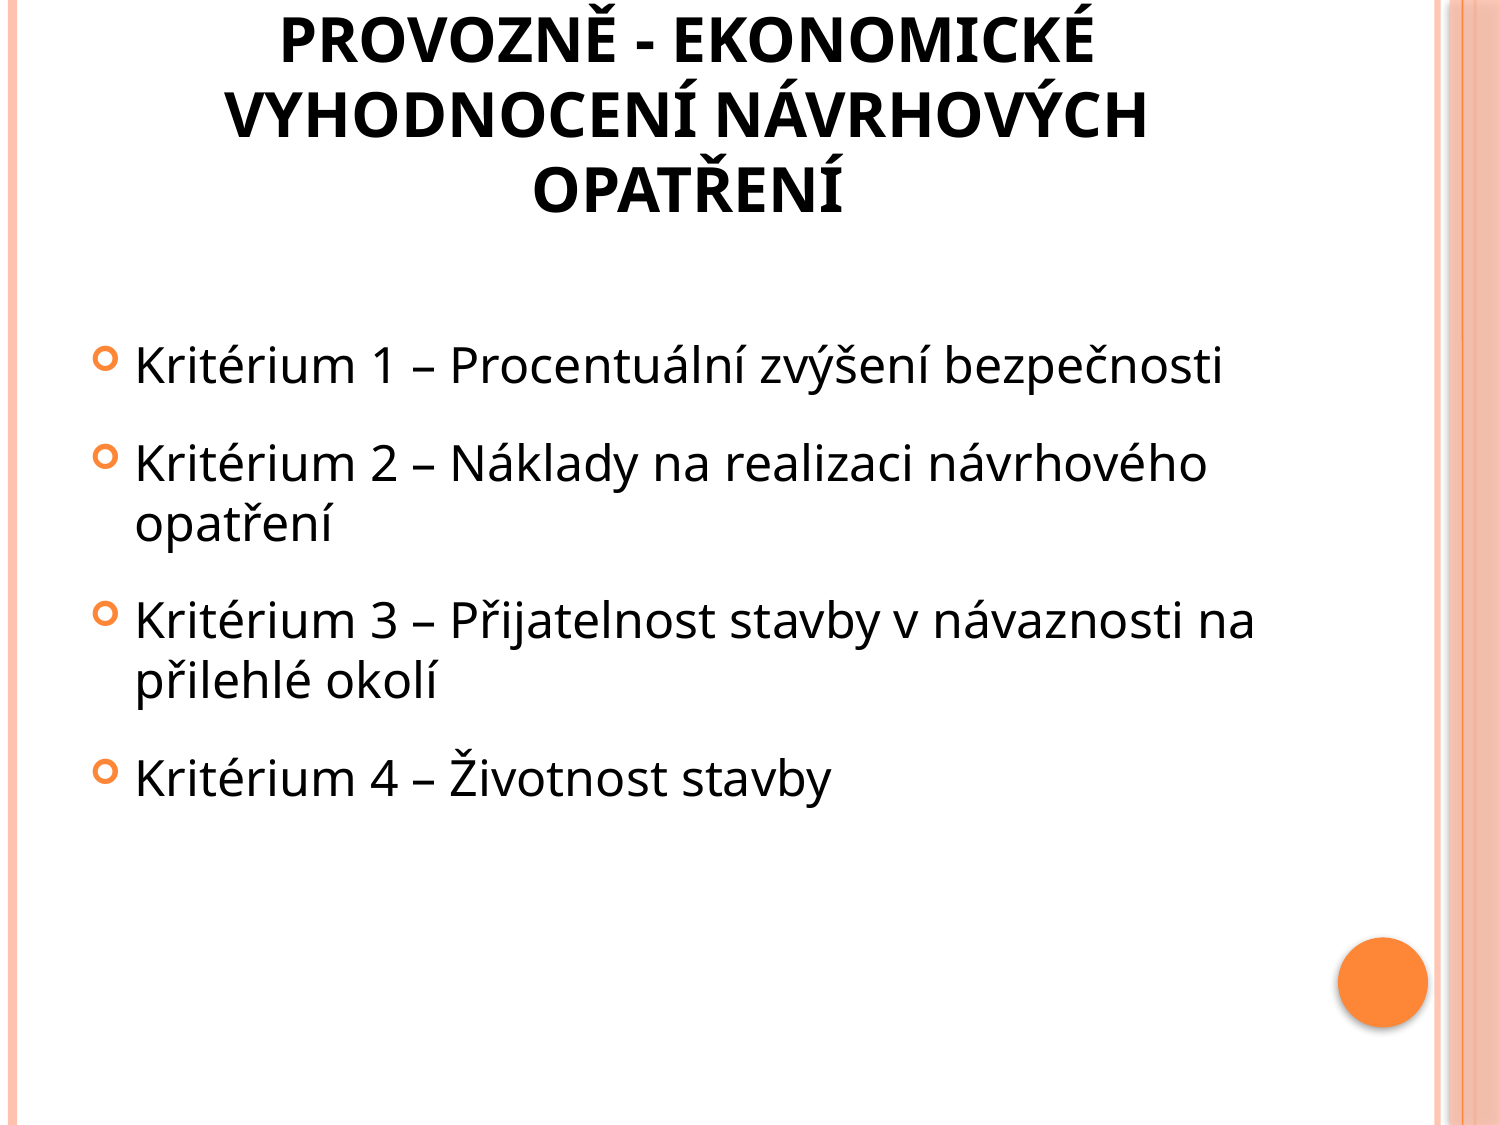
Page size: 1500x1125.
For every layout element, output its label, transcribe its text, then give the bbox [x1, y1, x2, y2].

title Provozně - ekonomické vyhodnocení návrhových opatření [75, 45, 1300, 233]
list Kritérium 1 – Procentuální zvýšení bezpečnosti Kritérium 2 – Náklady na realizaci návrhového opatření Kritérium 3 – Přijatelnost stavby v návaznosti na přilehlé okolí Kritérium 4 – Životnost stavby [75, 326, 1300, 1062]
